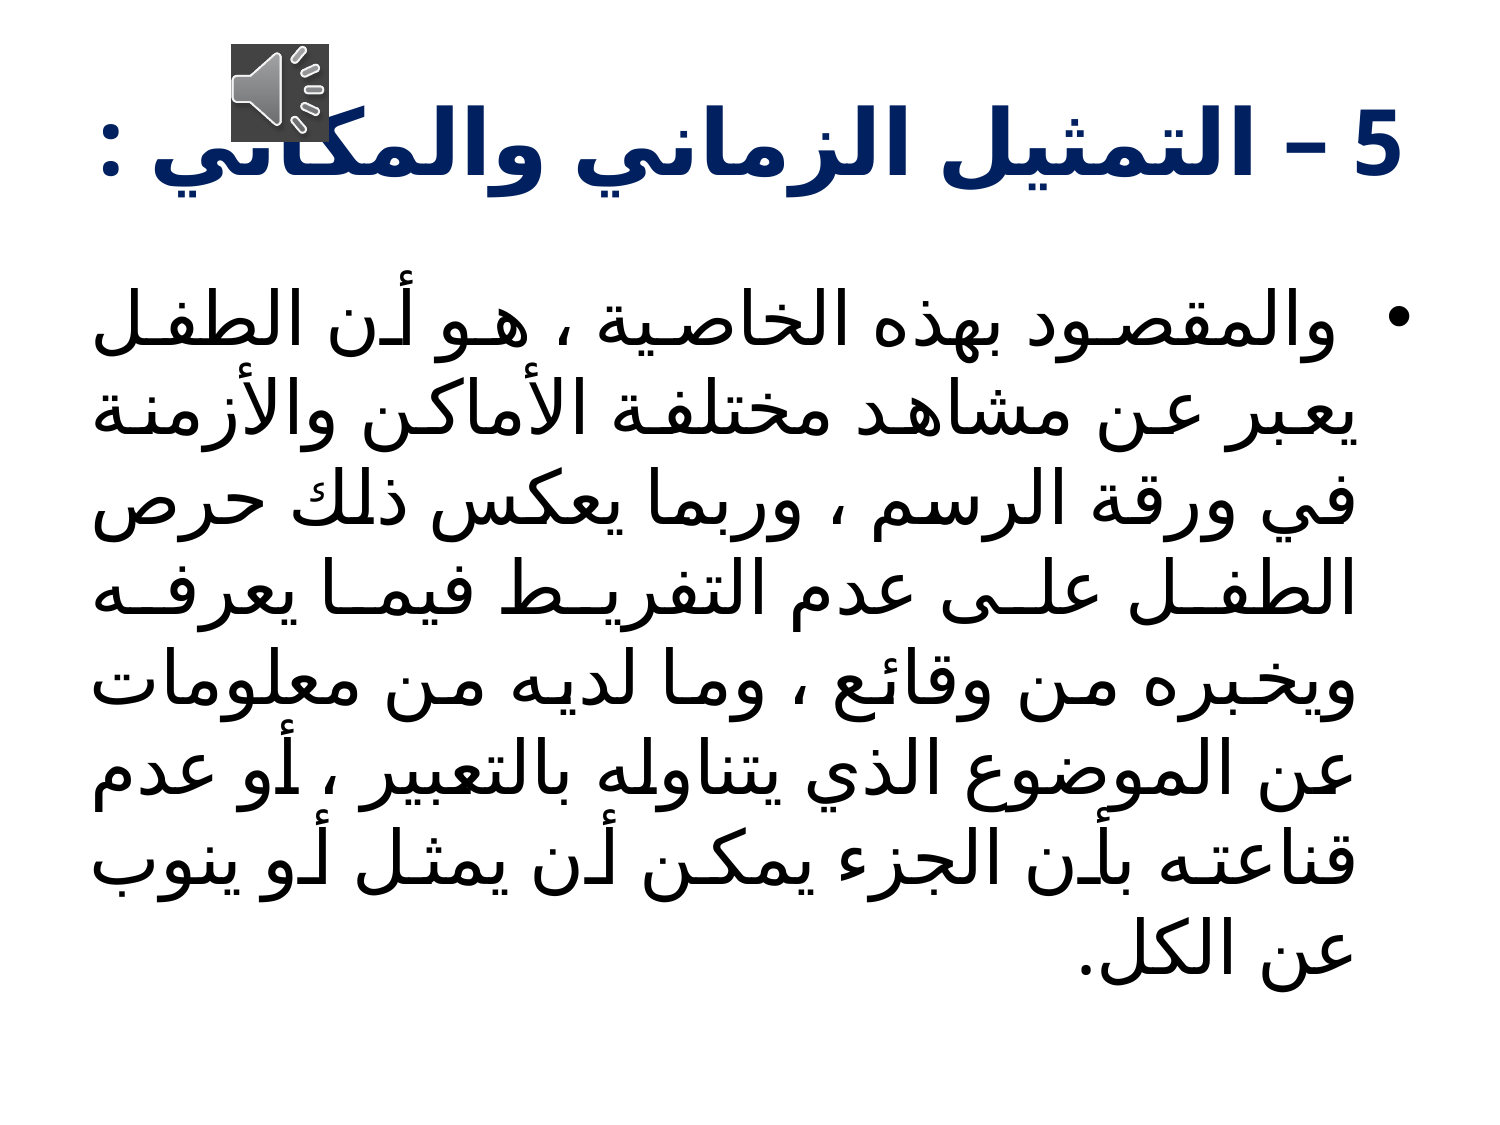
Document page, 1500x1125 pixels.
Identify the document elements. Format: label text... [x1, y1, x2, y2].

list والمقصود بهذه الخاصية ، هو أن الطفل يعبر عن مشاهد مختلفة الأماكن والأزمنة في ورقة الرسم ، وربما يعكس ذلك حرص الطفل على عدم التفريط فيما يعرفه ويخبره من وقائع ، وما لديه من معلومات عن الموضوع الذي يتناوله بالتعبير ، أو عدم قناعته بأن الجزء يمكن أن يمثل أو ينوب عن الكل. [75, 262, 1425, 1005]
title 5 – التمثيل الزماني والمكاني : [75, 45, 1425, 233]
picture [229, 42, 331, 143]
